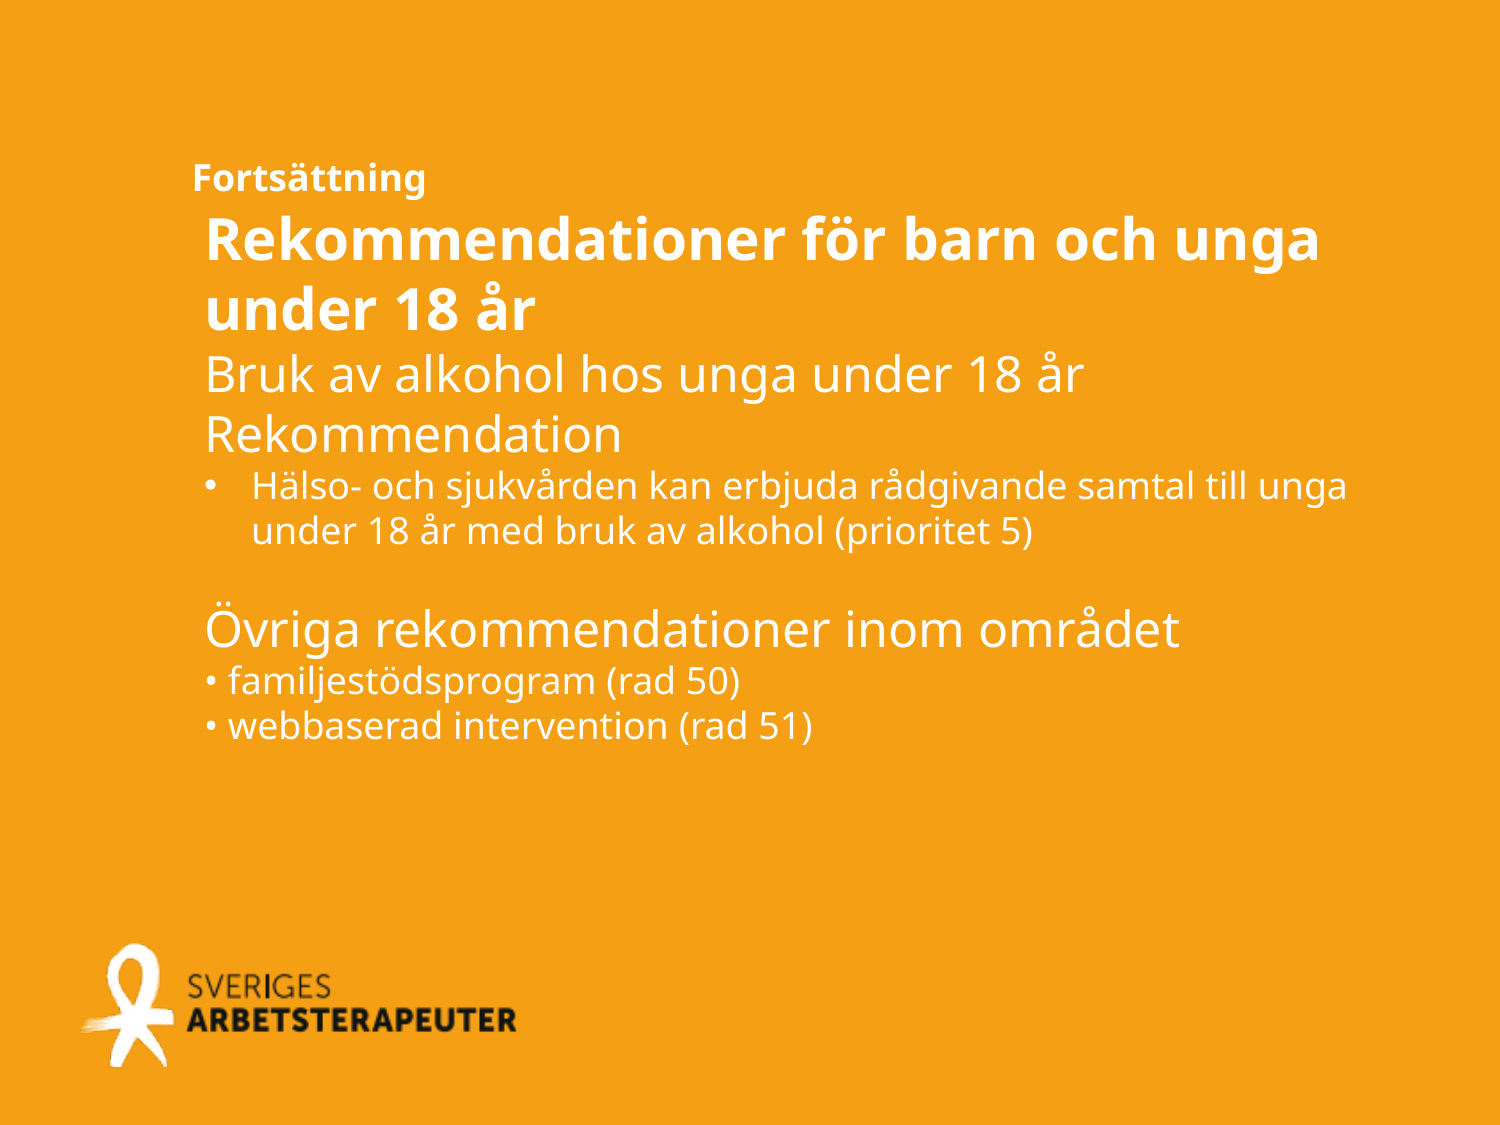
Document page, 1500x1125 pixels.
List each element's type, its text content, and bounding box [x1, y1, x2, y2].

subtitle Rekommendationer för barn och unga under 18 år Bruk av alkohol hos unga under 18 år Rekommendation Hälso- och sjukvården kan erbjuda rådgivande samtal till unga under 18 år med bruk av alkohol (prioritet 5) Övriga rekommendationer inom området • familjestödsprogram (rad 50) • webbaserad intervention (rad 51) [189, 194, 1409, 908]
text_box Fortsättning [176, 146, 443, 207]
